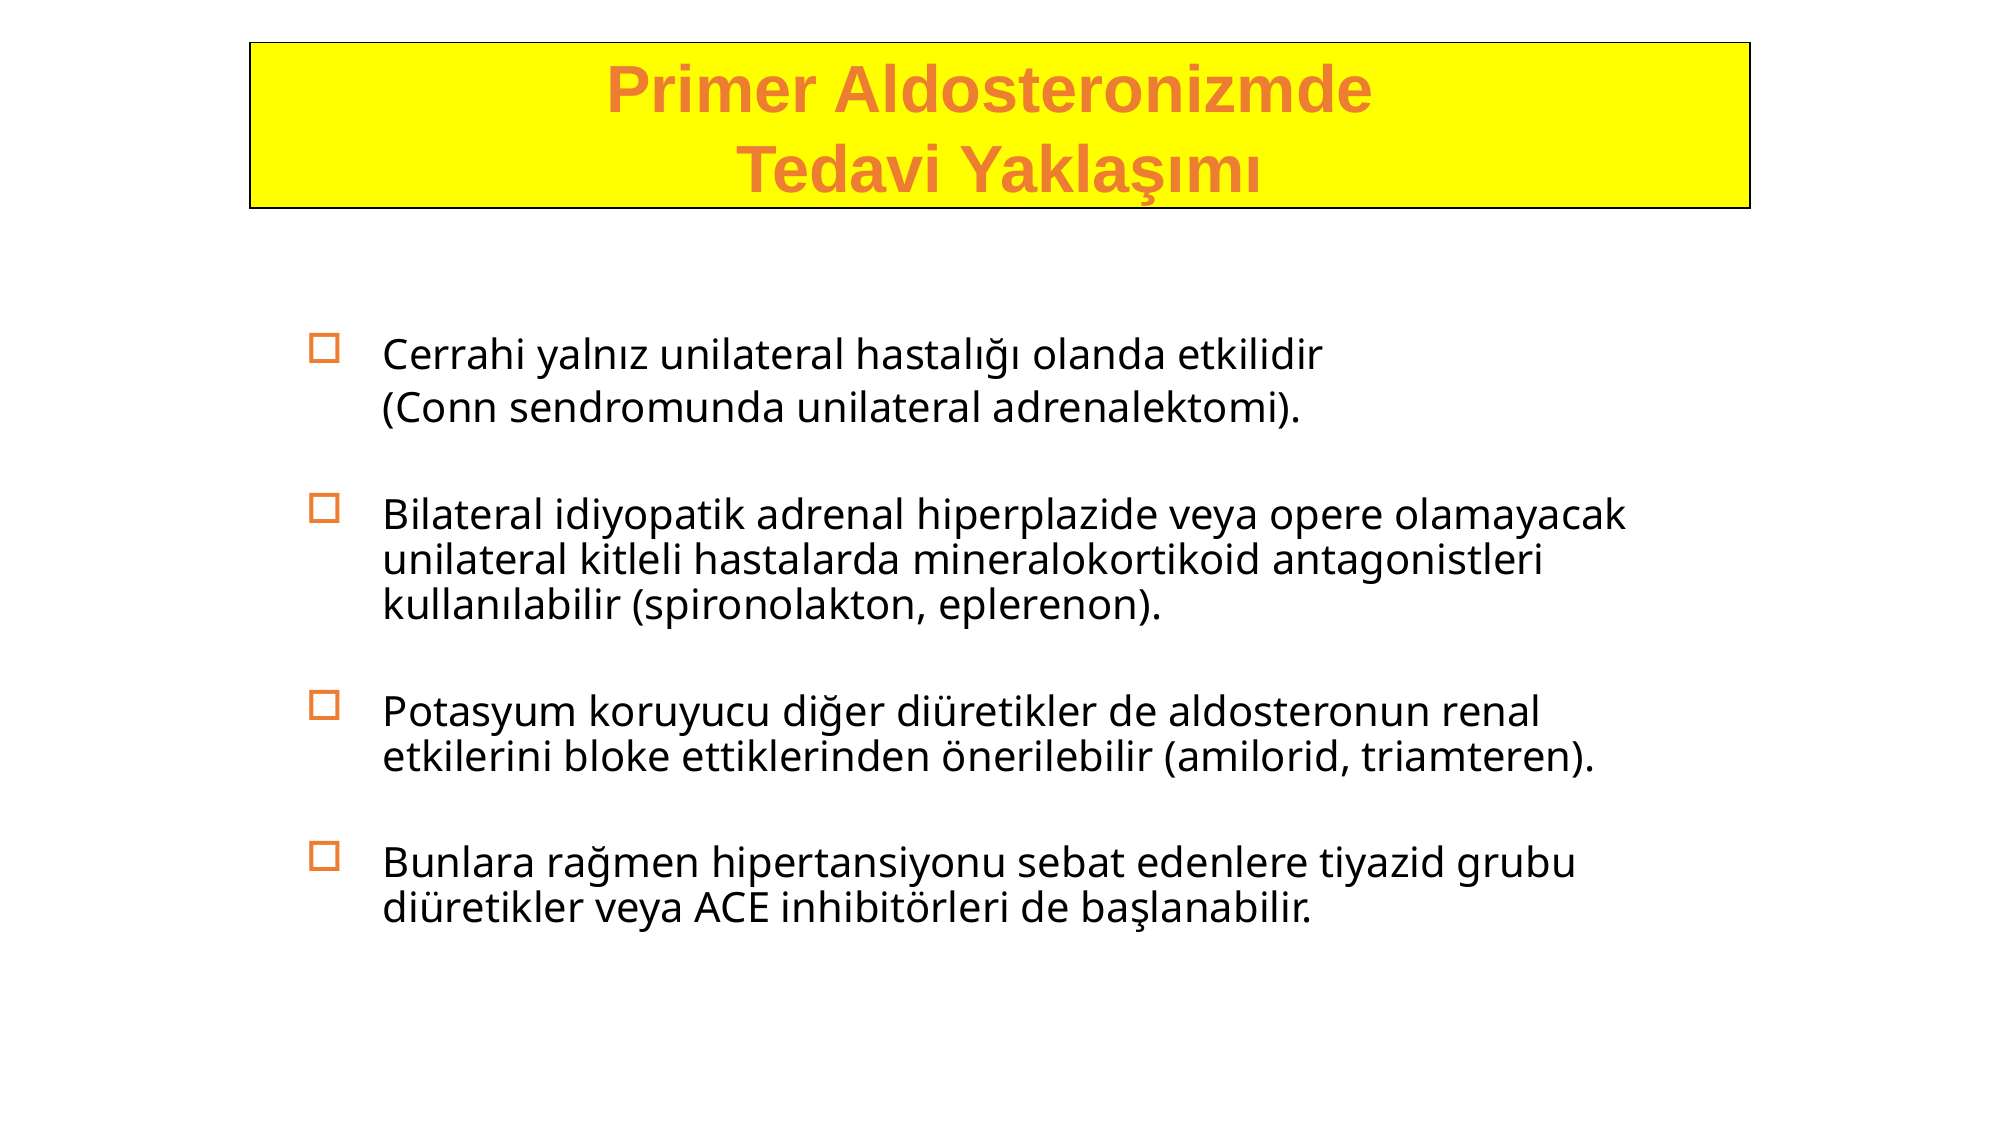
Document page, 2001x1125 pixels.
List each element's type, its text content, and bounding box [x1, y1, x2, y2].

text_box Primer Aldosteronizmde Tedavi Yaklaşımı [249, 42, 1750, 208]
text_box Cerrahi yalnız unilateral hastalığı olanda etkilidir (Conn sendromunda unilateral adrenalektomi). Bilateral idiyopatik adrenal hiperplazide veya opere olamayacak unilateral kitleli hastalarda mineralokortikoid antagonistleri kullanılabilir (spironolakton, eplerenon). Potasyum koruyucu diğer diüretikler de aldosteronun renal etkilerini bloke ettiklerinden önerilebilir (amilorid, triamteren). Bunlara rağmen hipertansiyonu sebat edenlere tiyazid grubu diüretikler veya ACE inhibitörleri de başlanabilir. [291, 326, 1709, 988]
